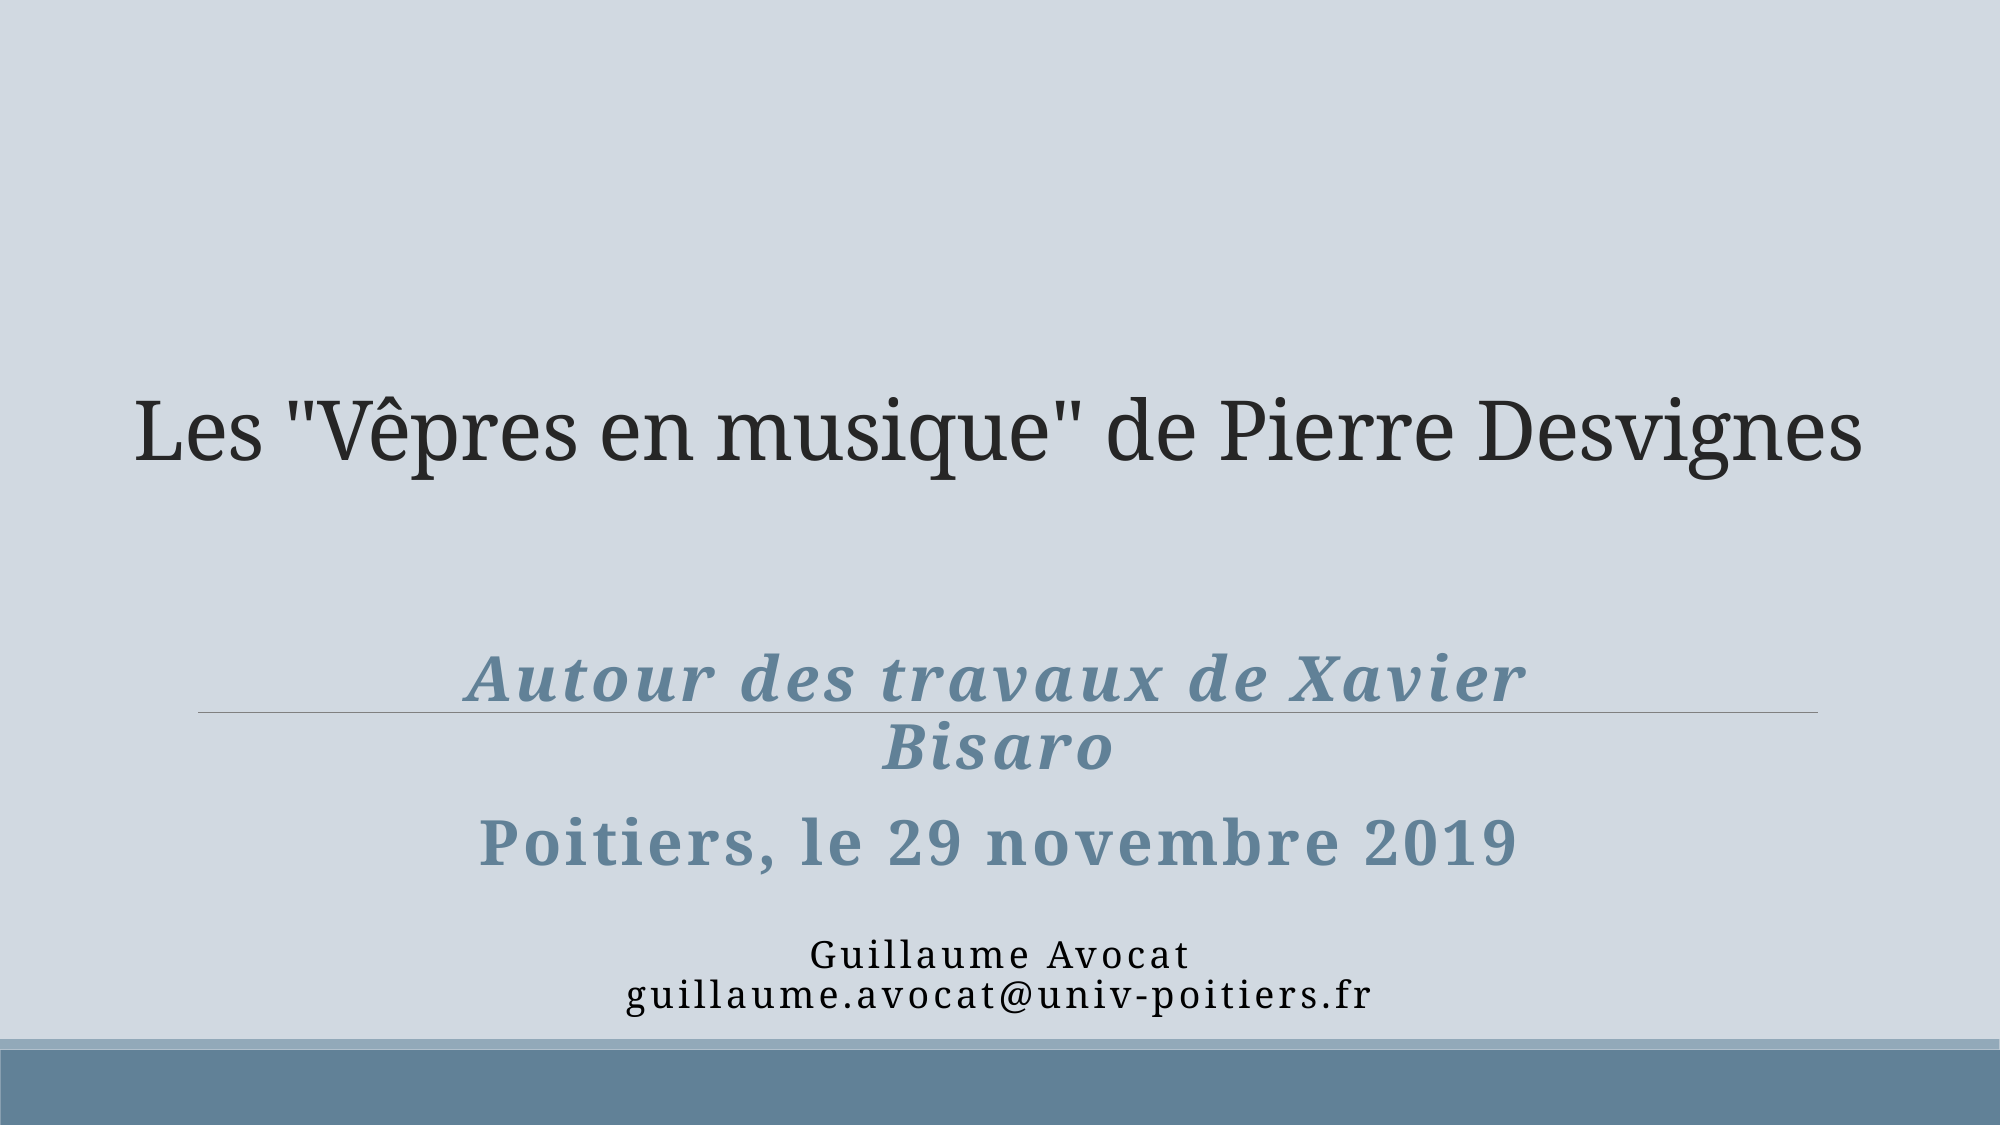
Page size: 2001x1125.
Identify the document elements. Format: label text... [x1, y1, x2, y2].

subtitle Autour des travaux de Xavier Bisaro Poitiers, le 29 novembre 2019 [406, 640, 1592, 813]
text_box Guillaume Avocat guillaume.avocat@univ-poitiers.fr [406, 928, 1592, 1031]
title Les "Vêpres en musique" de Pierre Desvignes [79, 326, 1919, 485]
